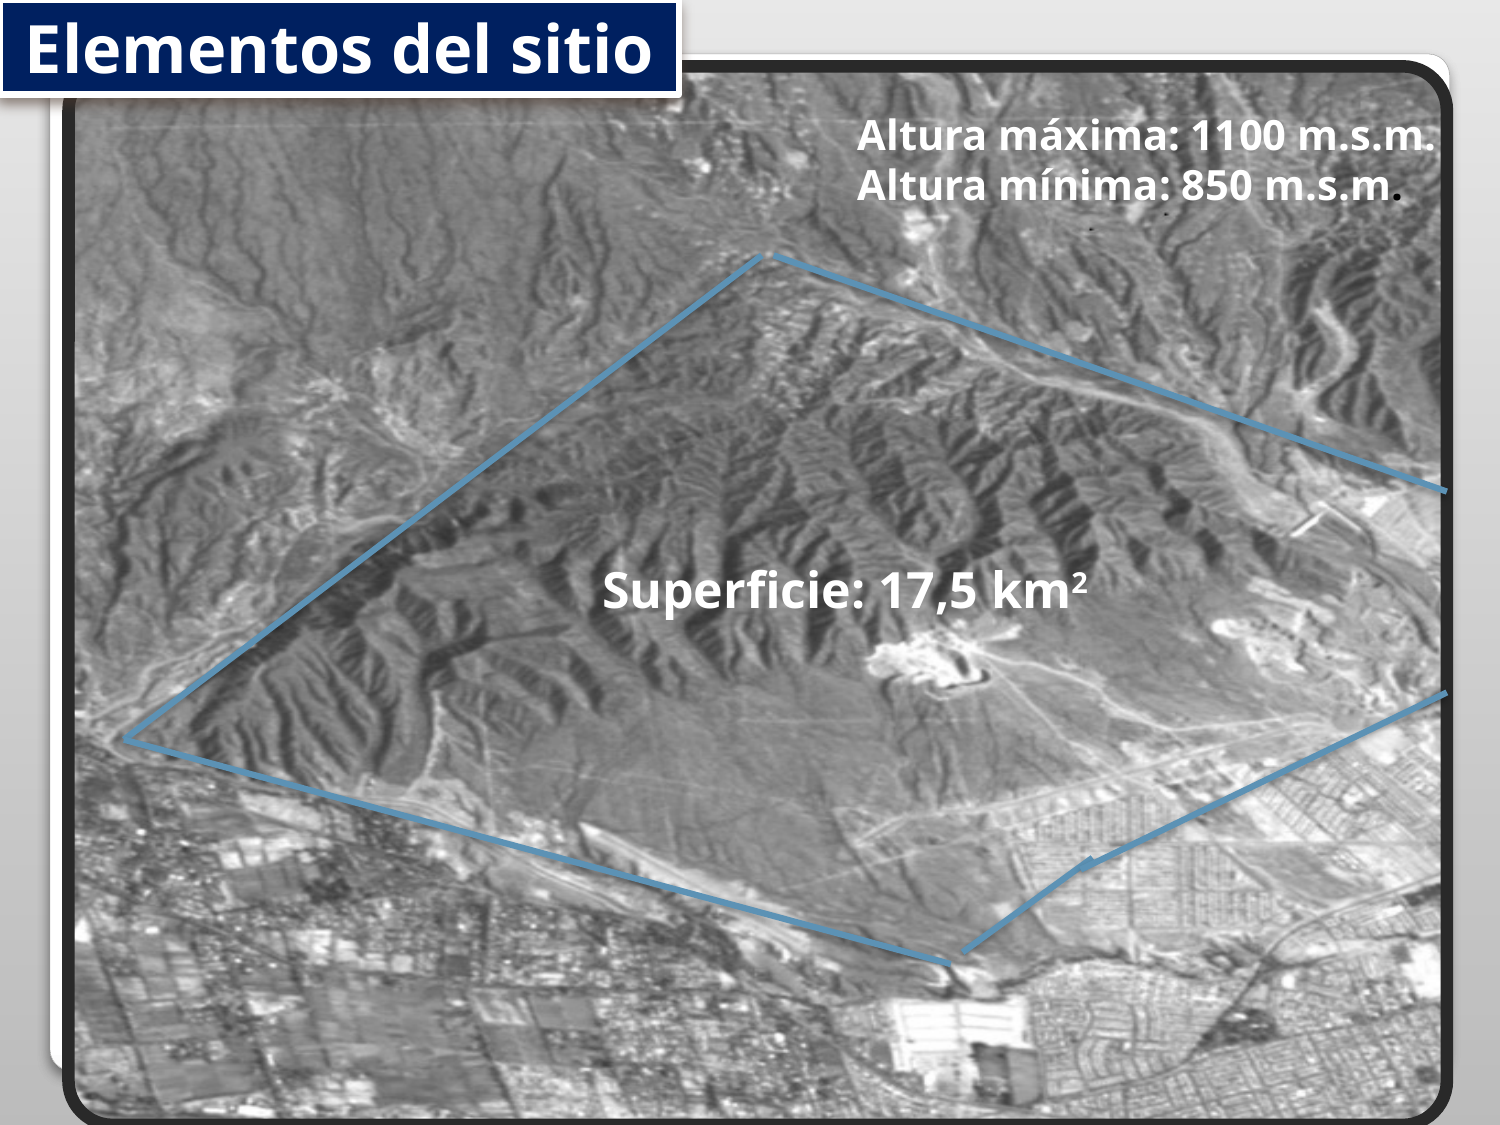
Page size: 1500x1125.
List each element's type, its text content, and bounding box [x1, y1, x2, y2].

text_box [123, 739, 951, 965]
picture [68, 66, 1448, 1125]
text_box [962, 857, 1093, 953]
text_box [1080, 692, 1448, 870]
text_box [773, 255, 1448, 492]
text_box Elementos del sitio [0, 0, 682, 98]
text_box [123, 255, 763, 739]
